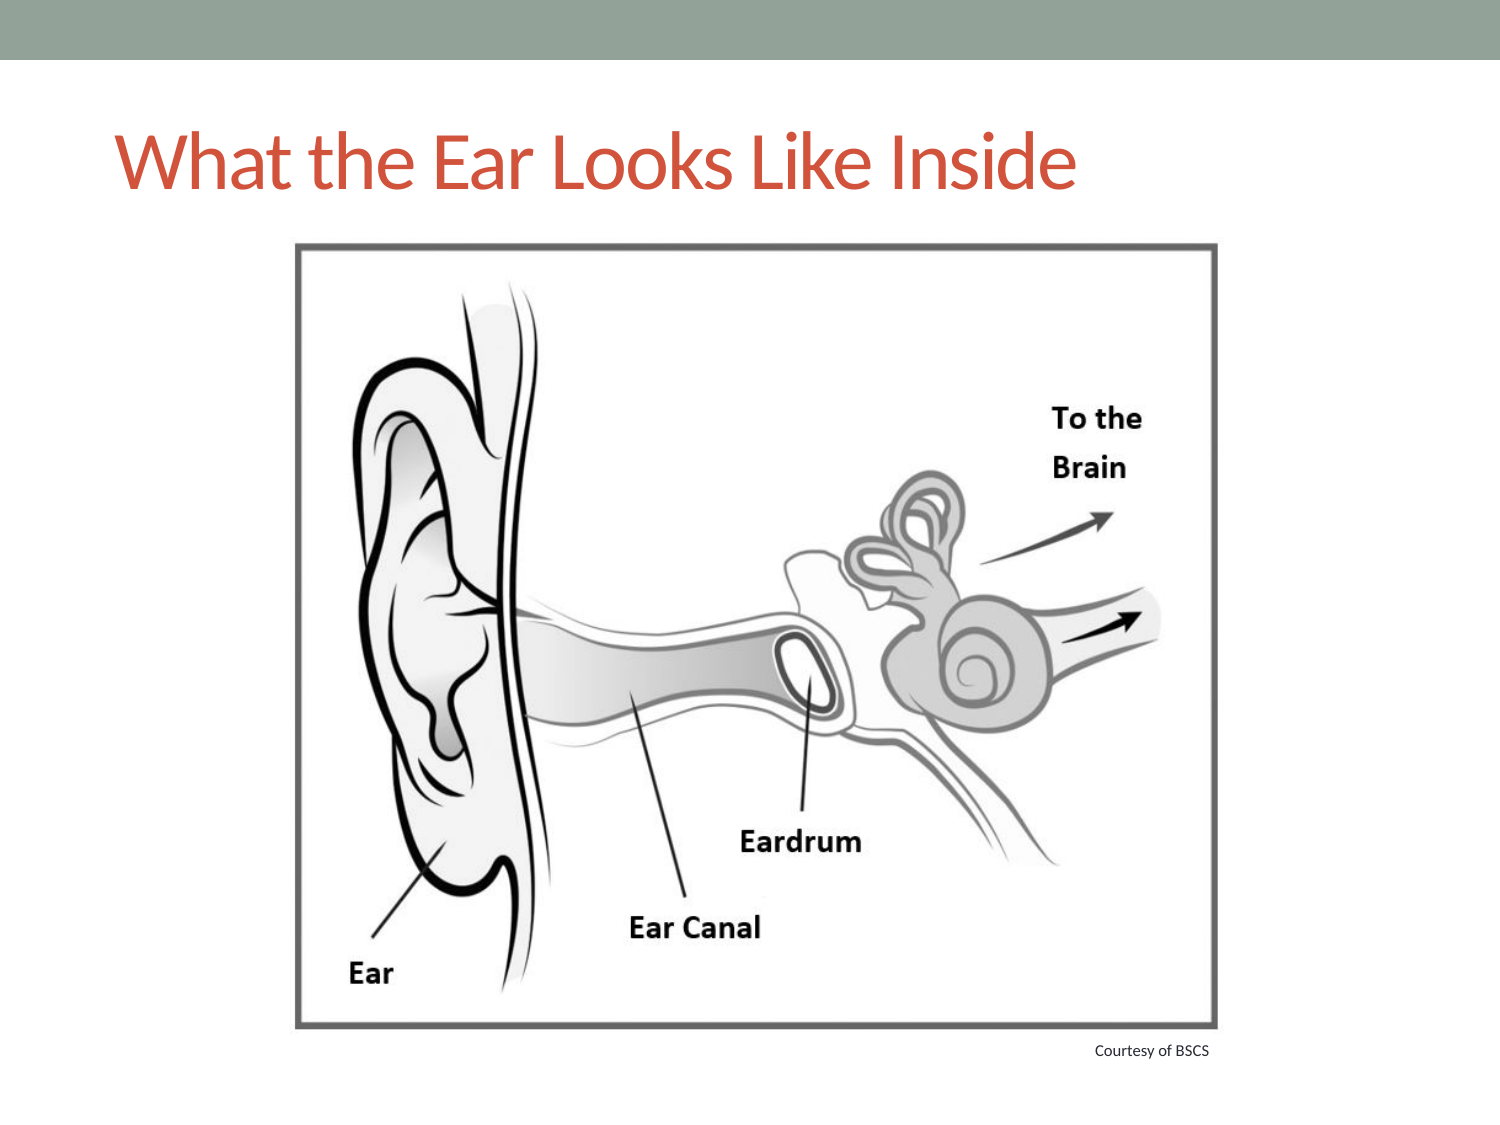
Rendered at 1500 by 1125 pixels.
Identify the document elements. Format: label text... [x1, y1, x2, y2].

text_box Courtesy of BSCS [1080, 1032, 1243, 1067]
picture [288, 237, 1224, 1038]
title What the Ear Looks Like Inside [99, 75, 1425, 238]
